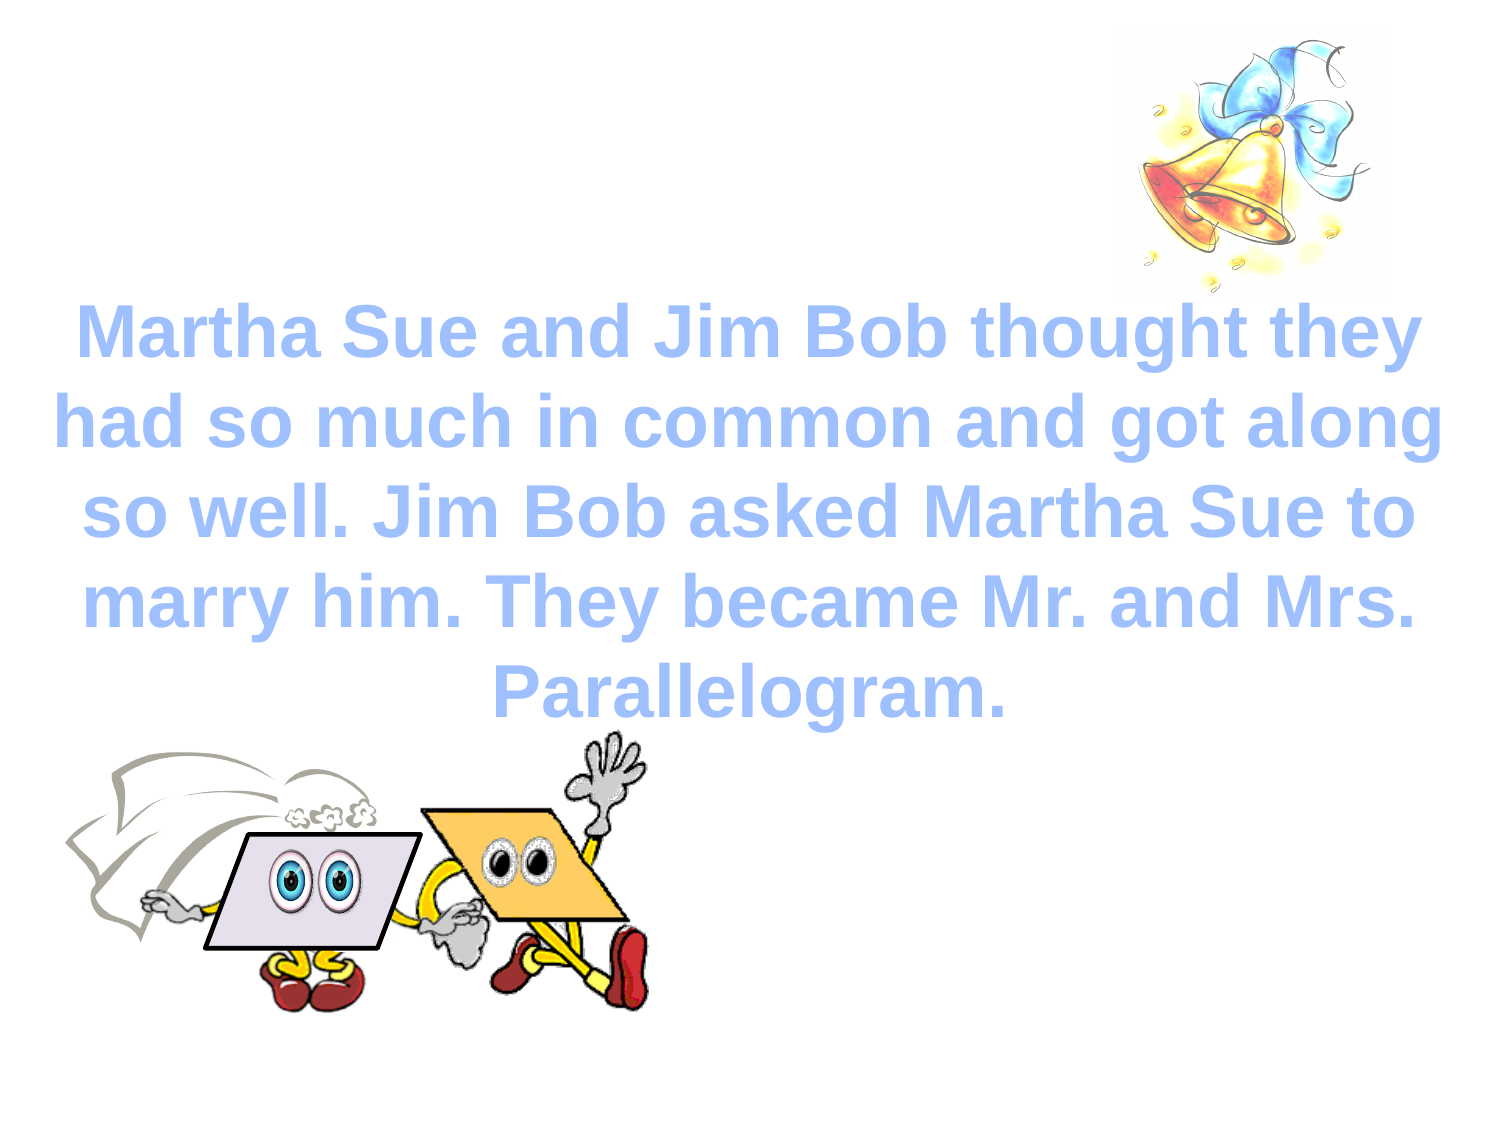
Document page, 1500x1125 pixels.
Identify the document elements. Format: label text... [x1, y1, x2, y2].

picture [83, 724, 357, 970]
picture [1112, 24, 1388, 301]
text_box Martha Sue and Jim Bob thought they had so much in common and got along so well. Jim Bob asked Martha Sue to marry him. They became Mr. and Mrs. Parallelogram. [0, 274, 1500, 740]
picture [399, 724, 663, 1027]
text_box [137, 824, 495, 1022]
